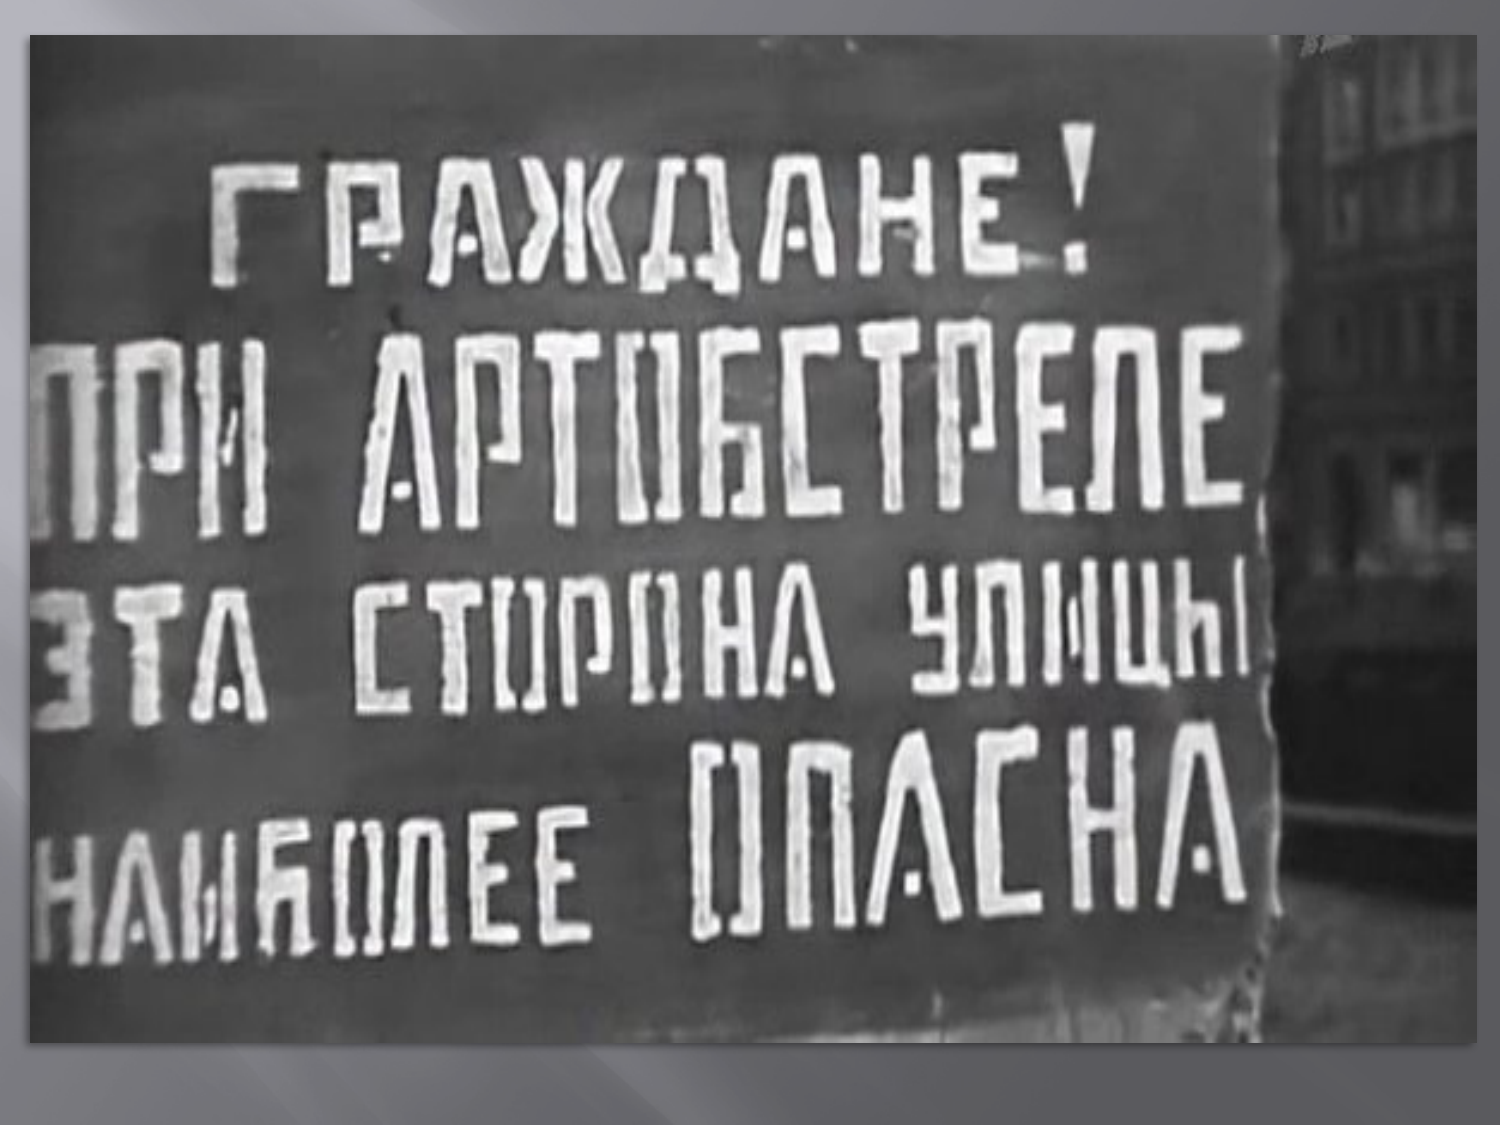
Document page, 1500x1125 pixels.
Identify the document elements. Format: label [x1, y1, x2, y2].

picture [30, 34, 1477, 1044]
